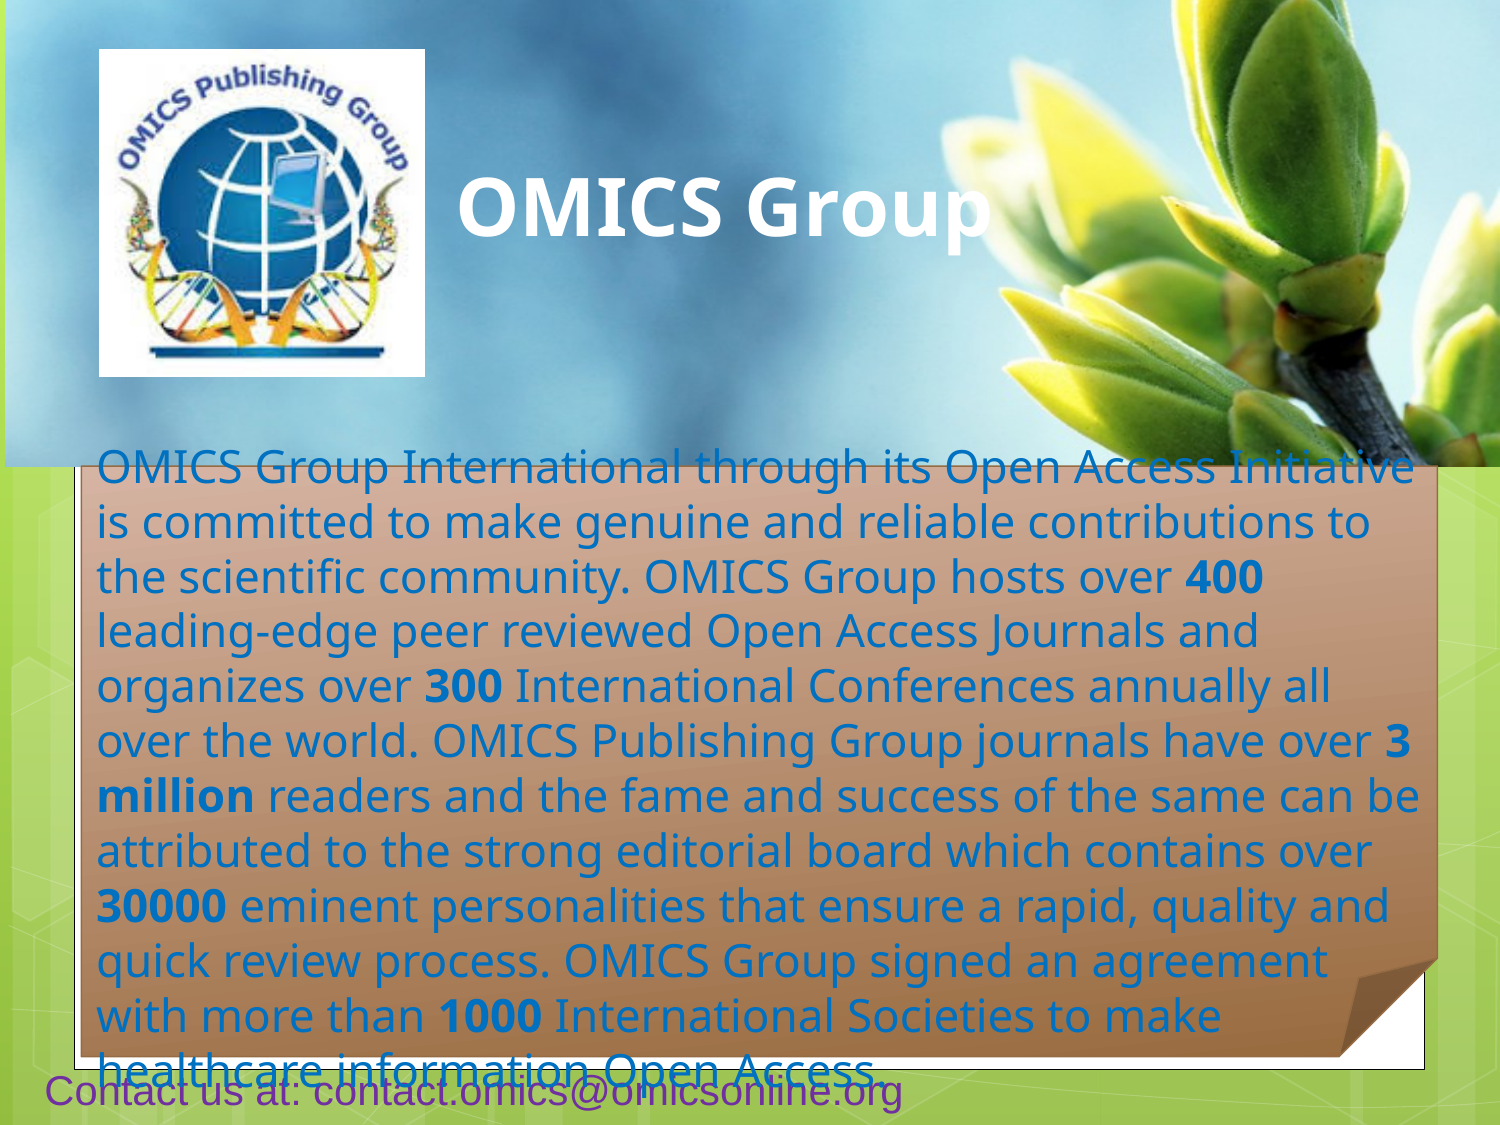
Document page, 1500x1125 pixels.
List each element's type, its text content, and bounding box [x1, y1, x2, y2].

text_box Contact us at: contact.omics@omicsonline.org [29, 1056, 919, 1122]
picture [4, 0, 1500, 467]
text_box OMICS Group International through its Open Access Initiative is committed to make genuine and reliable contributions to the scientific community. OMICS Group hosts over 400 leading-edge peer reviewed Open Access Journals and organizes over 300 International Conferences annually all over the world. OMICS Publishing Group journals have over 3 million readers and the fame and success of the same can be attributed to the strong editorial board which contains over 30000 eminent personalities that ensure a rapid, quality and quick review process. OMICS Group signed an agreement with more than 1000 International Societies to make healthcare information Open Access. [80, 476, 1439, 1058]
